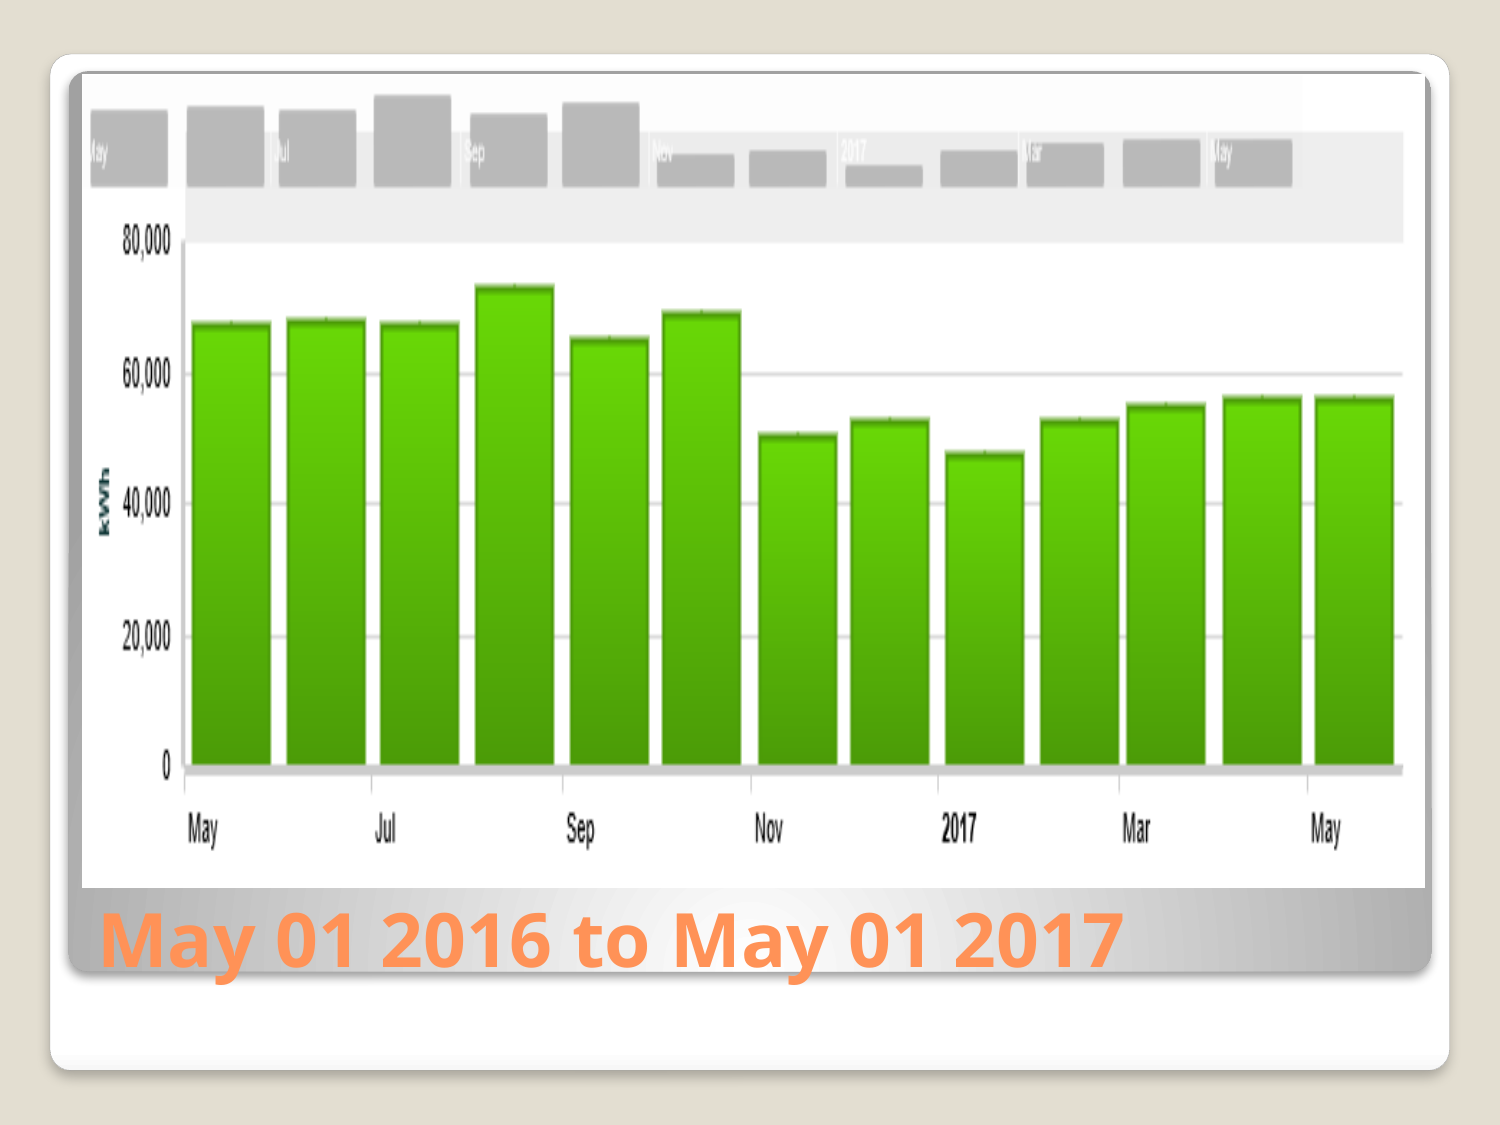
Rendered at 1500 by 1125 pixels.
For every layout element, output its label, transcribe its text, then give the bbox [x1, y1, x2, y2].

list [82, 74, 1426, 888]
title May 01 2016 to May 01 2017 [82, 900, 1425, 990]
